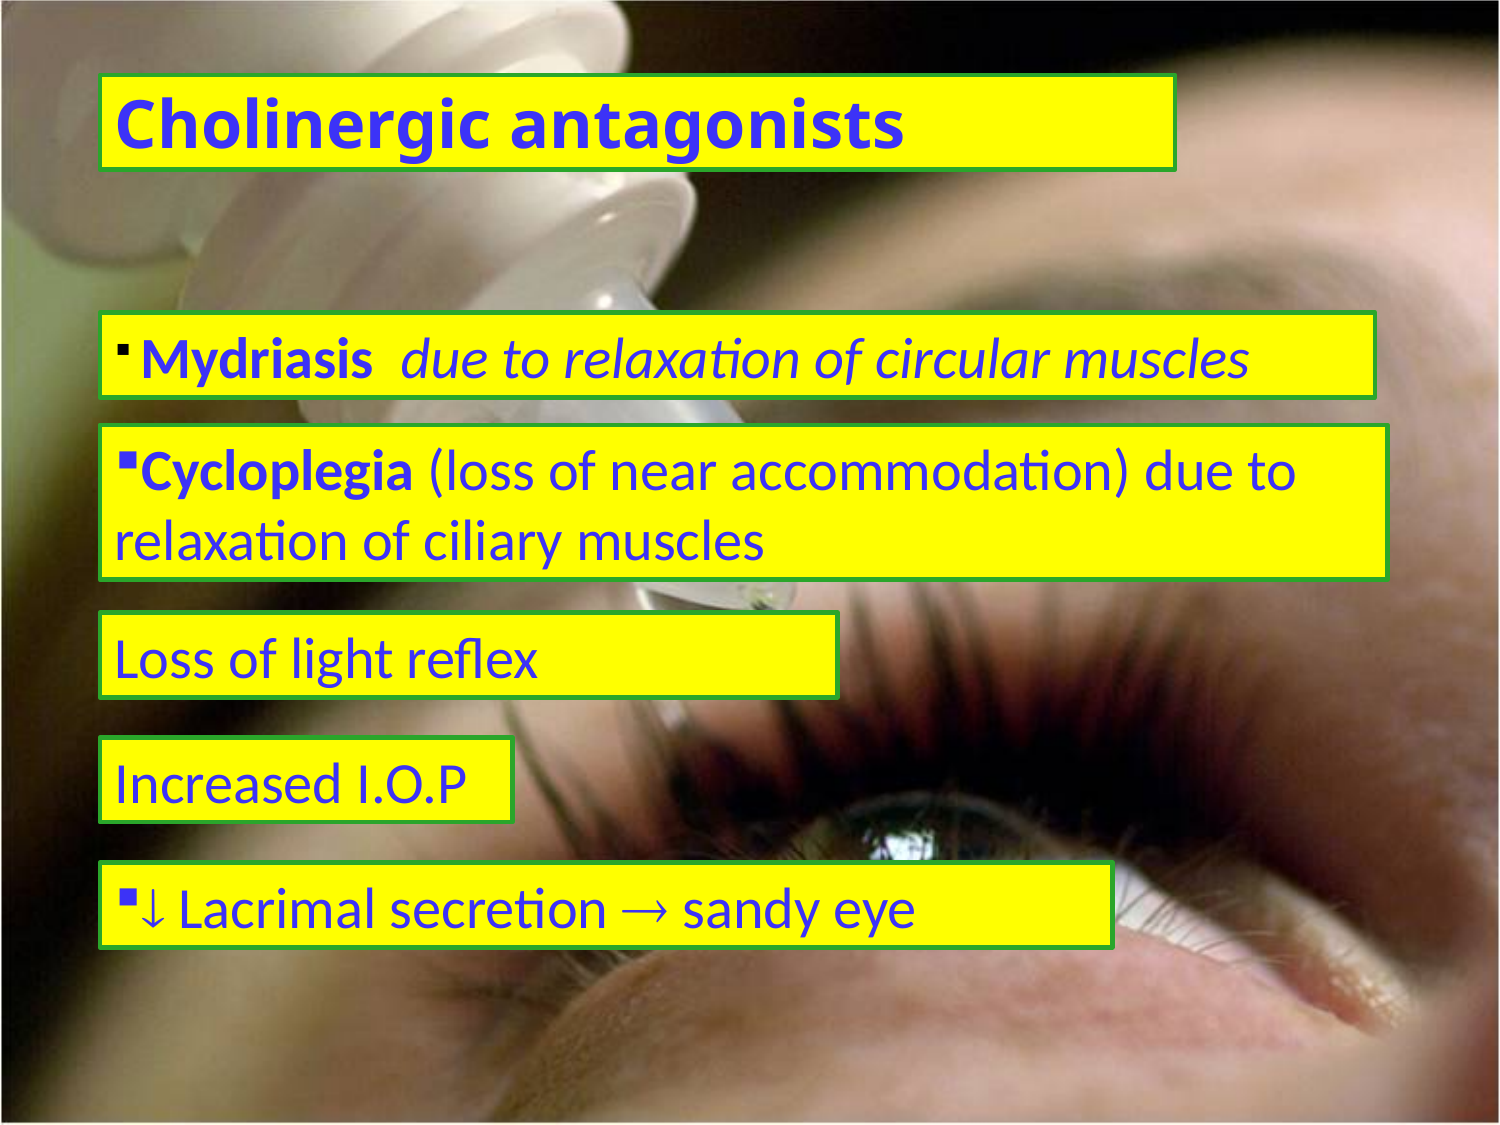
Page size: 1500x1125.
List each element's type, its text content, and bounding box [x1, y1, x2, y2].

text_box Mydriasis due to relaxation of circular muscles [99, 312, 1375, 398]
text_box  Lacrimal secretion  sandy eye [99, 862, 1113, 948]
text_box Cycloplegia (loss of near accommodation) due to relaxation of ciliary muscles [99, 424, 1388, 580]
text_box Increased I.O.P [99, 737, 513, 823]
text_box Loss of light reflex [99, 612, 838, 698]
picture [0, 0, 1500, 1125]
text_box Cholinergic antagonists [99, 74, 1175, 170]
